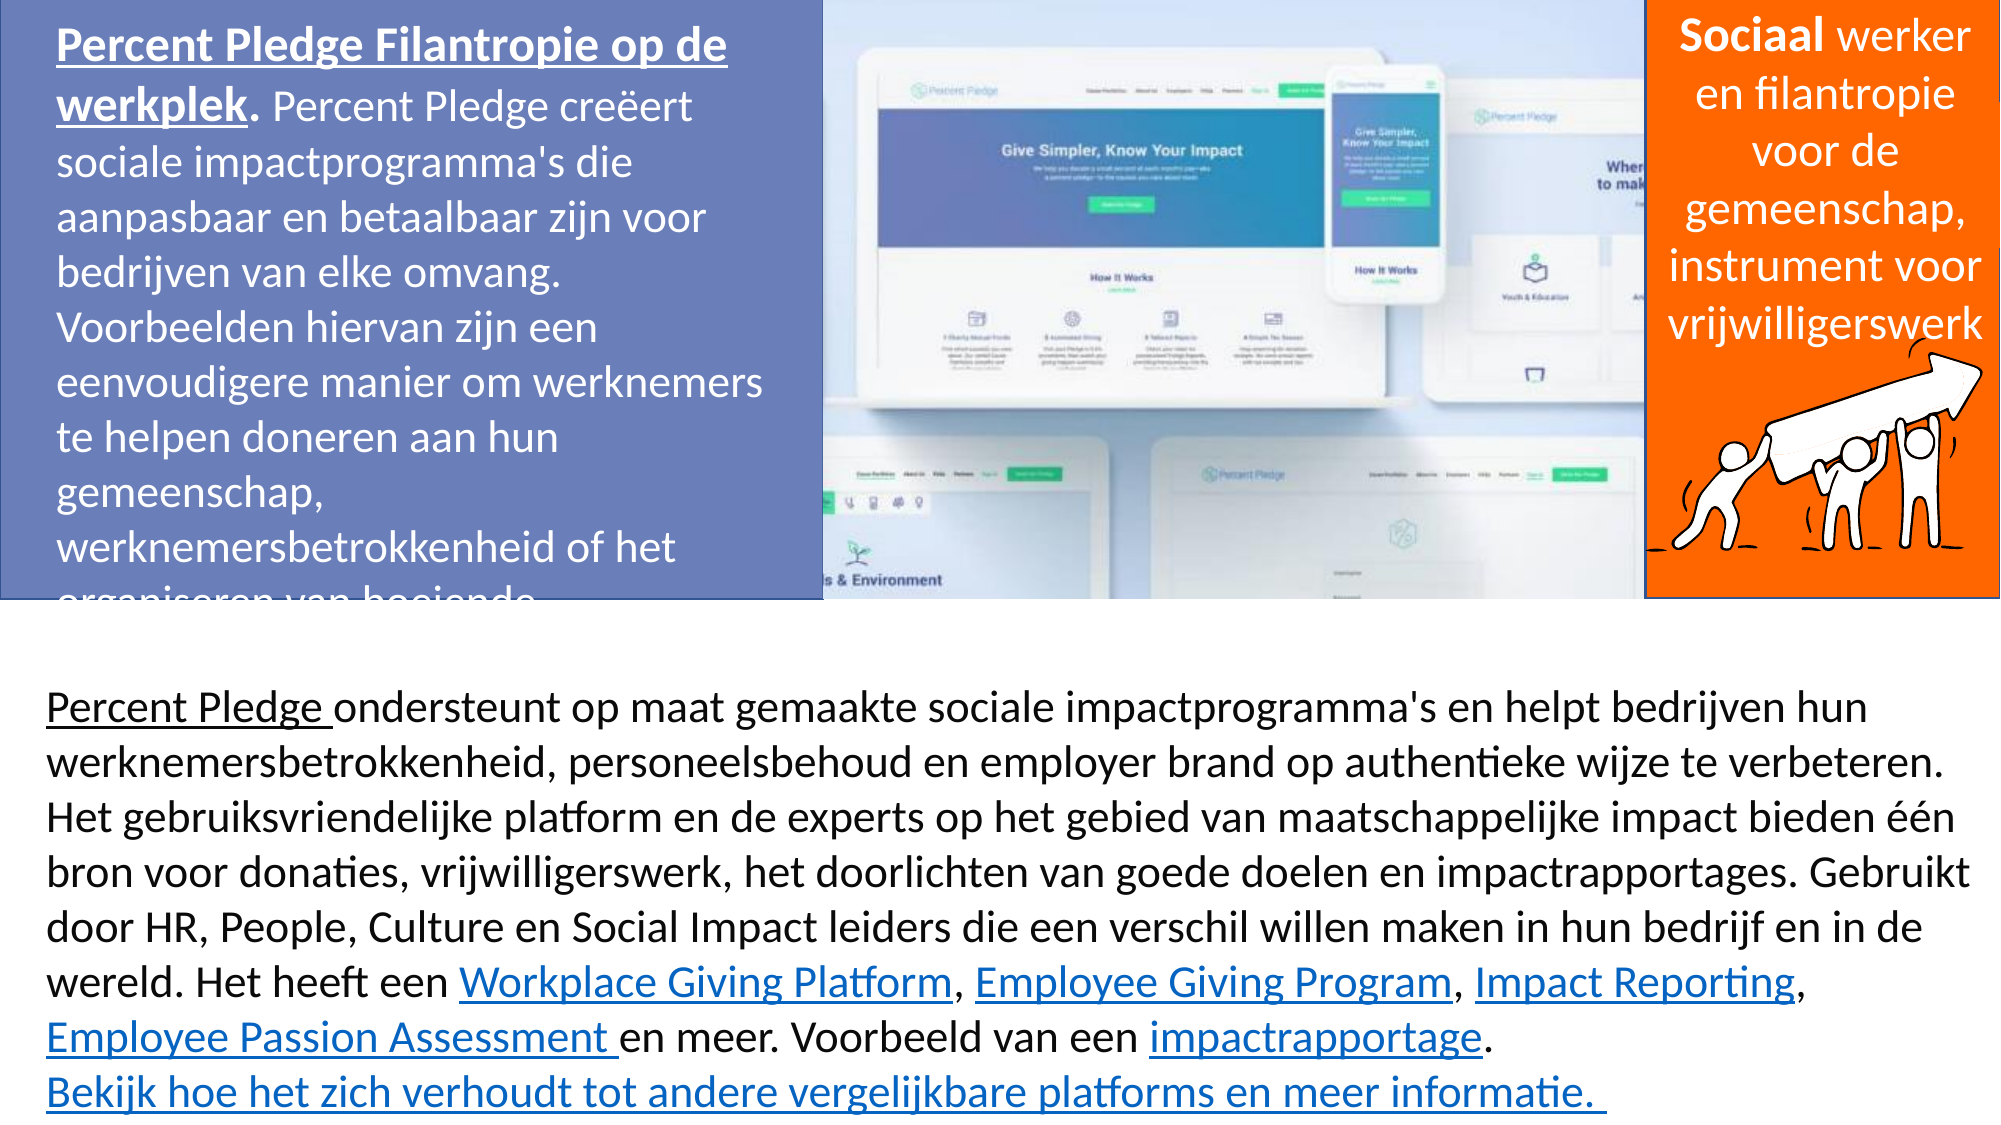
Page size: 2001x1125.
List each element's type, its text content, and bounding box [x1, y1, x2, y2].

text_box Sociaal werker en filantropie voor de gemeenschap, instrument voor vrijwilligerswerk [1651, 102, 2000, 248]
picture [822, 0, 1646, 599]
text_box [0, 0, 824, 600]
text_box [1646, 0, 2000, 599]
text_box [1645, 337, 1983, 552]
list Percent Pledge ondersteunt op maat gemaakte sociale impactprogramma's en helpt bedrijven hun werknemersbetrokkenheid, personeelsbehoud en employer brand op authentieke wijze te verbeteren. Het gebruiksvriendelijke platform en de experts op het gebied van maatschappelijke impact bieden één bron voor donaties, vrijwilligerswerk, het doorlichten van goede doelen en impactrapportages. Gebruikt door HR, People, Culture en Social Impact leiders die een verschil willen maken in hun bedrijf en in de wereld. Het heeft een Workplace Giving Platform, Employee Giving Program, Impact Reporting, Employee Passion Assessment en meer. Voorbeeld van een impactrapportage. Bekijk hoe het zich verhoudt tot andere vergelijkbare platforms en meer informatie. [31, 669, 2000, 1125]
text_box Percent Pledge Filantropie op de werkplek. Percent Pledge creëert sociale impactprogramma's die aanpasbaar en betaalbaar zijn voor bedrijven van elke omvang. Voorbeelden hiervan zijn een eenvoudigere manier om werknemers te helpen doneren aan hun gemeenschap, werknemersbetrokkenheid of het organiseren van boeiende vrijwilligersevenementen. [41, 4, 792, 689]
